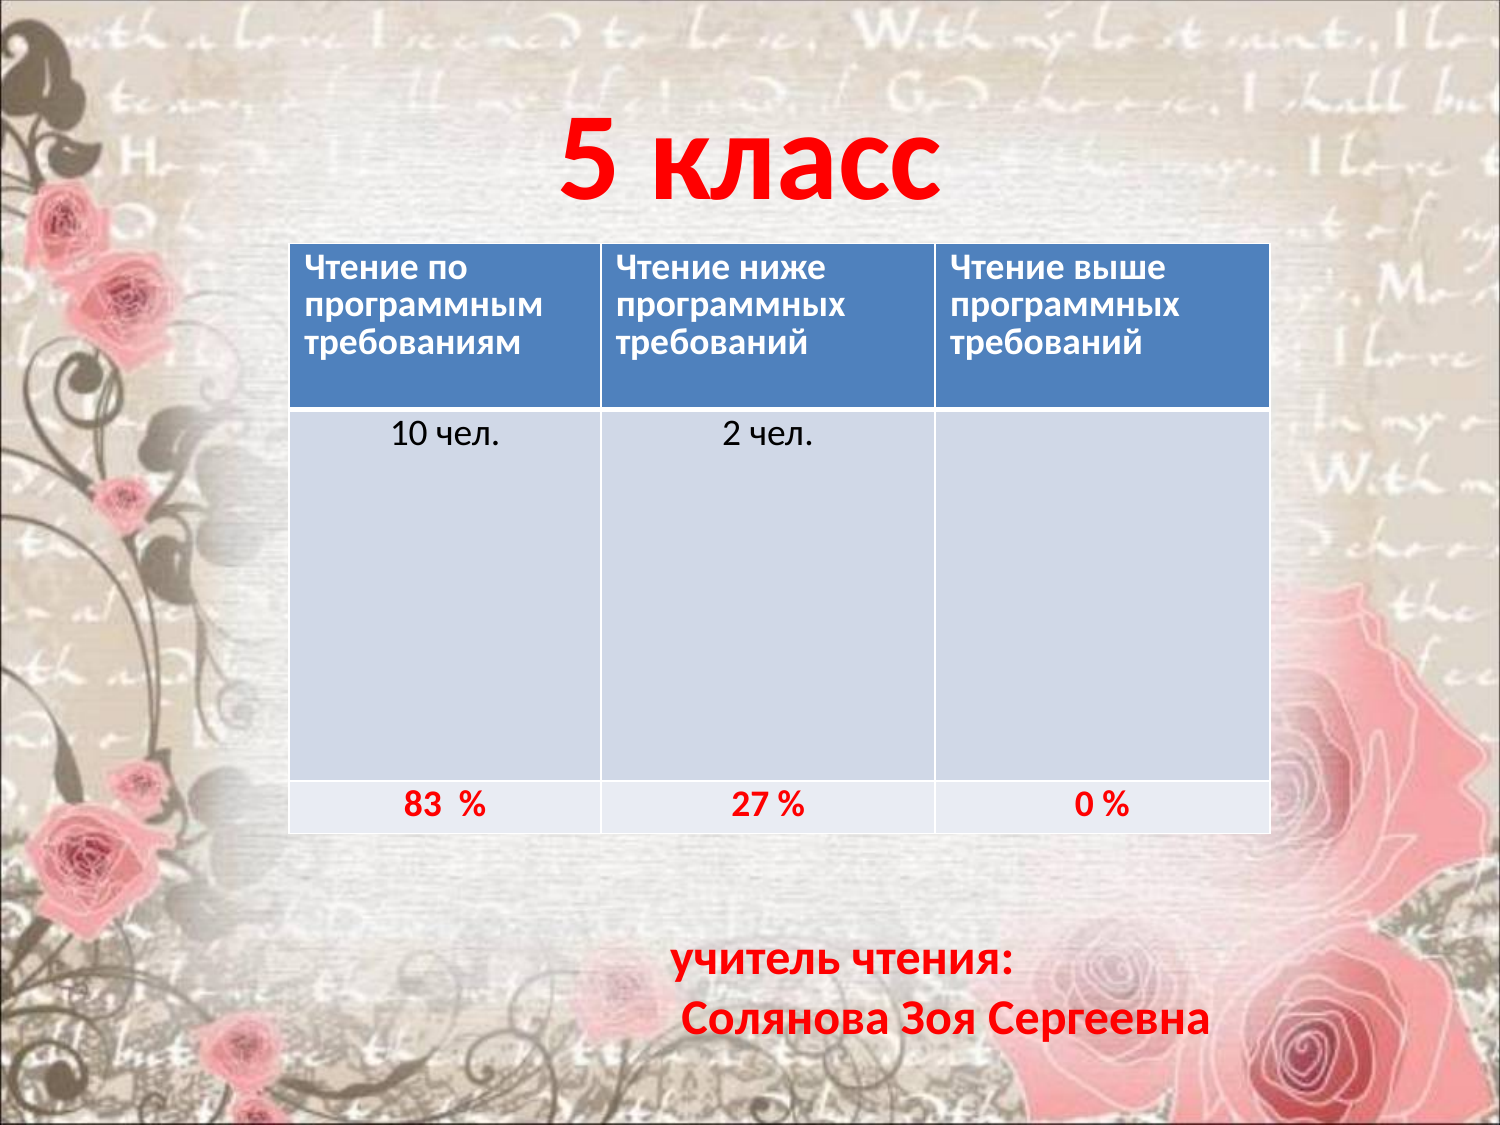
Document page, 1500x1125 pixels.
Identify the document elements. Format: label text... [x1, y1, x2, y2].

table_cell 10 чел. [290, 412, 600, 780]
text_box учитель чтения: Солянова Зоя Сергеевна [655, 916, 1500, 1112]
table_cell 27 % [602, 782, 934, 833]
table_cell 0 % [936, 782, 1269, 833]
table_cell [936, 412, 1269, 780]
table_header Чтение по программным требованиям [290, 244, 600, 407]
picture [0, 0, 1500, 1125]
table_header Чтение ниже программных требований [602, 244, 934, 407]
title 5 класс [241, 44, 1259, 232]
table_cell 2 чел. [602, 412, 934, 780]
table_cell 83 % [290, 782, 600, 833]
table_header Чтение выше программных требований [936, 244, 1269, 407]
